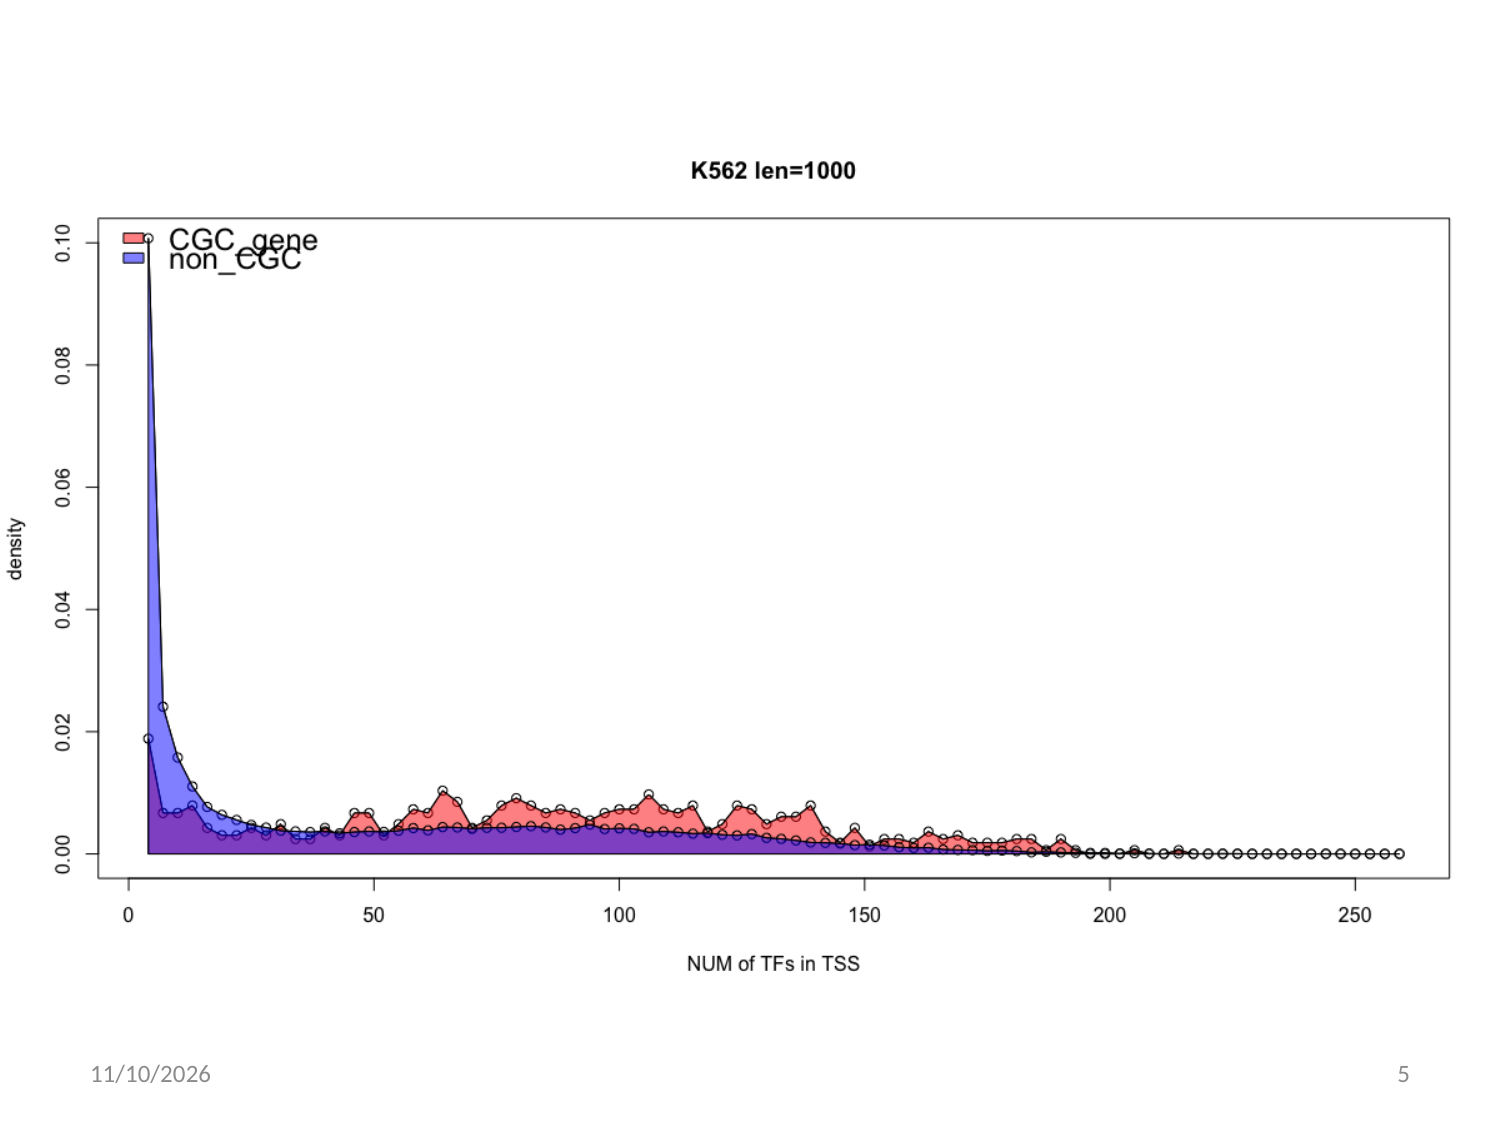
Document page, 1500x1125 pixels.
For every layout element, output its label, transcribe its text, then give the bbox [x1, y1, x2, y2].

picture [0, 120, 1500, 1002]
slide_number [75, 1042, 425, 1103]
slide_number 5 [1074, 1042, 1425, 1103]
